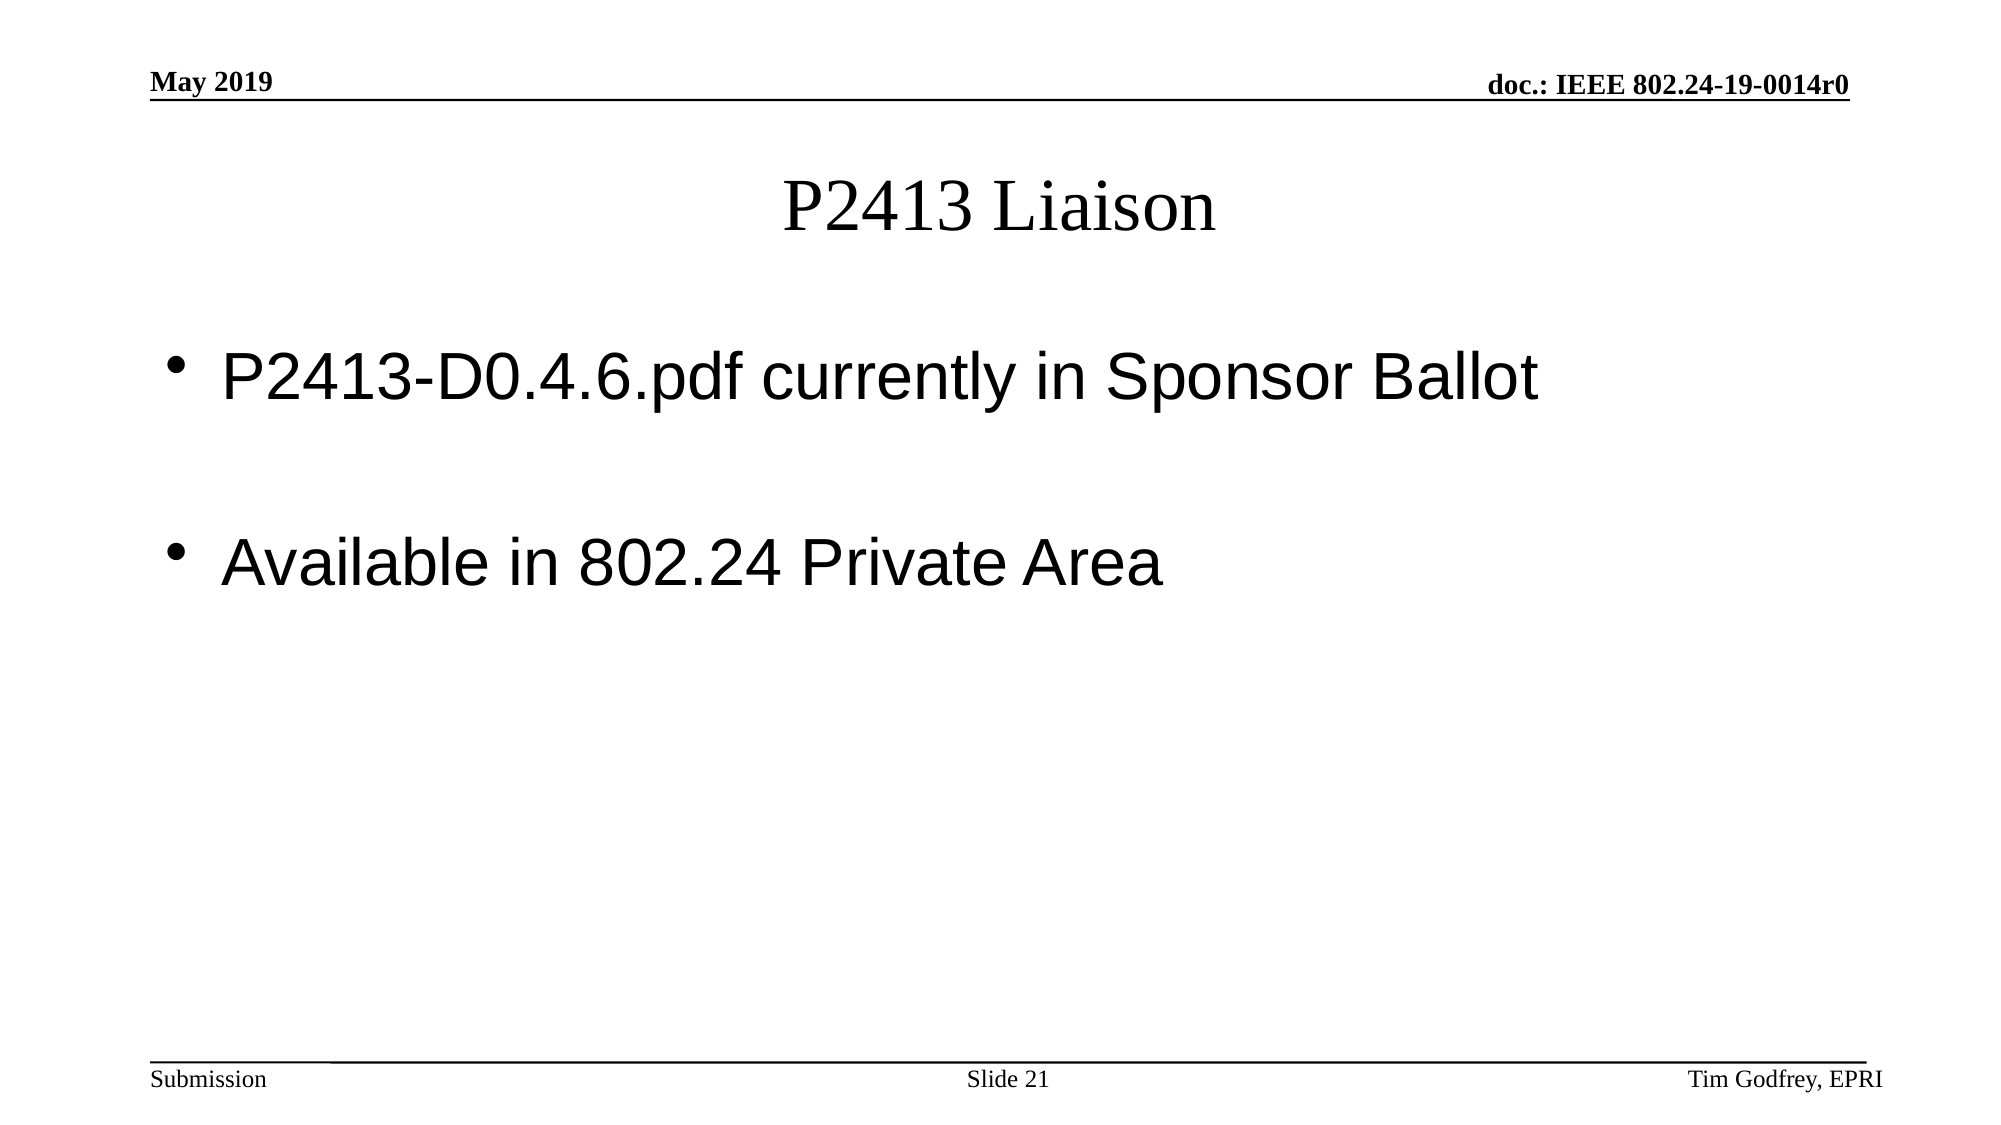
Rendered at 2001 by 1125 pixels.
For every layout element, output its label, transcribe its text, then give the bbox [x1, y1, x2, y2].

footer Tim Godfrey, EPRI [1200, 1062, 1884, 1108]
title P2413 Liaison [150, 112, 1850, 288]
slide_number Slide 21 [937, 1062, 1079, 1108]
list P2413-D0.4.6.pdf currently in Sponsor Ballot Available in 802.24 Private Area [150, 324, 1850, 1000]
